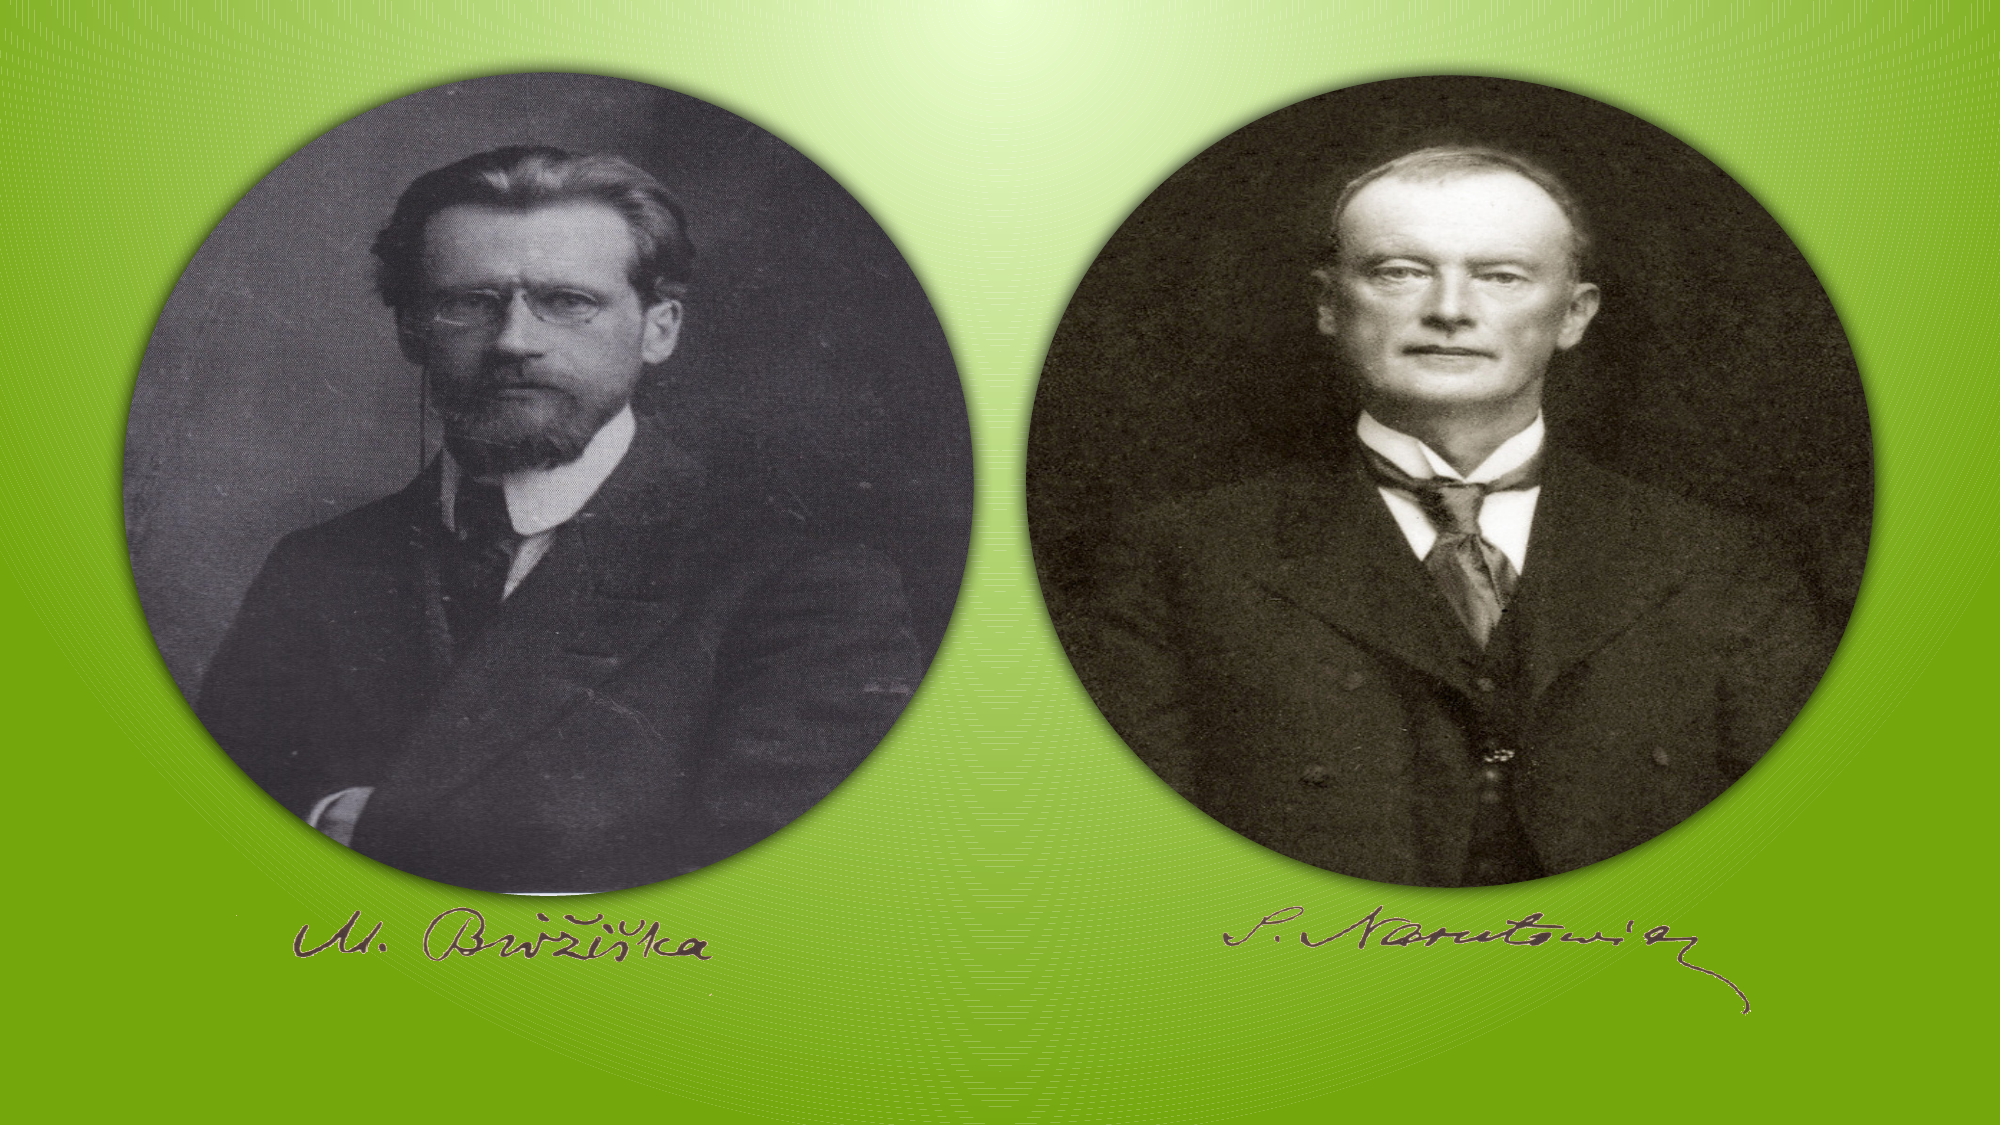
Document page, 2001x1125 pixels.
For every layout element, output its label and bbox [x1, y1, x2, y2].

list [122, 72, 974, 862]
list [1025, 75, 1875, 888]
picture [1049, 878, 1943, 1034]
picture [52, 863, 998, 1013]
